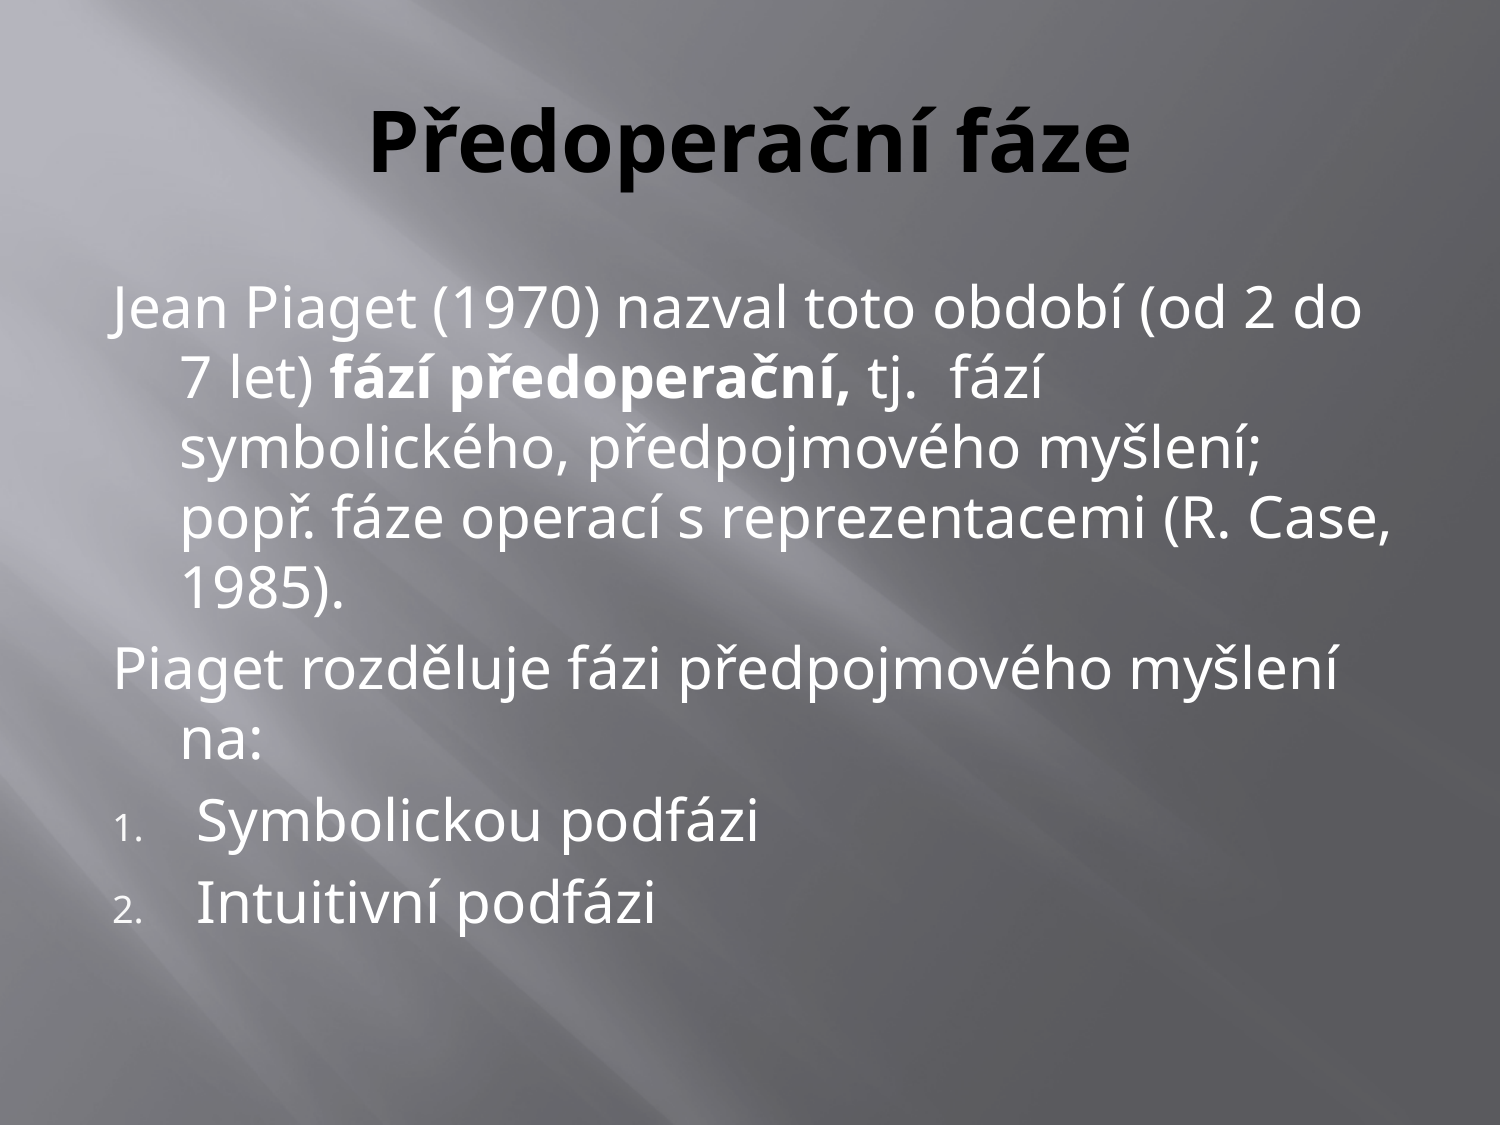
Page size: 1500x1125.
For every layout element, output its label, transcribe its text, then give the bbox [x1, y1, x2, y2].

title Předoperační fáze [75, 45, 1425, 233]
list Jean Piaget (1970) nazval toto období (od 2 do 7 let) fází předoperační, tj. fází symbolického, předpojmového myšlení; popř. fáze operací s reprezentacemi (R. Case, 1985). Piaget rozděluje fázi předpojmového myšlení na: Symbolickou podfázi Intuitivní podfázi [75, 262, 1425, 1035]
